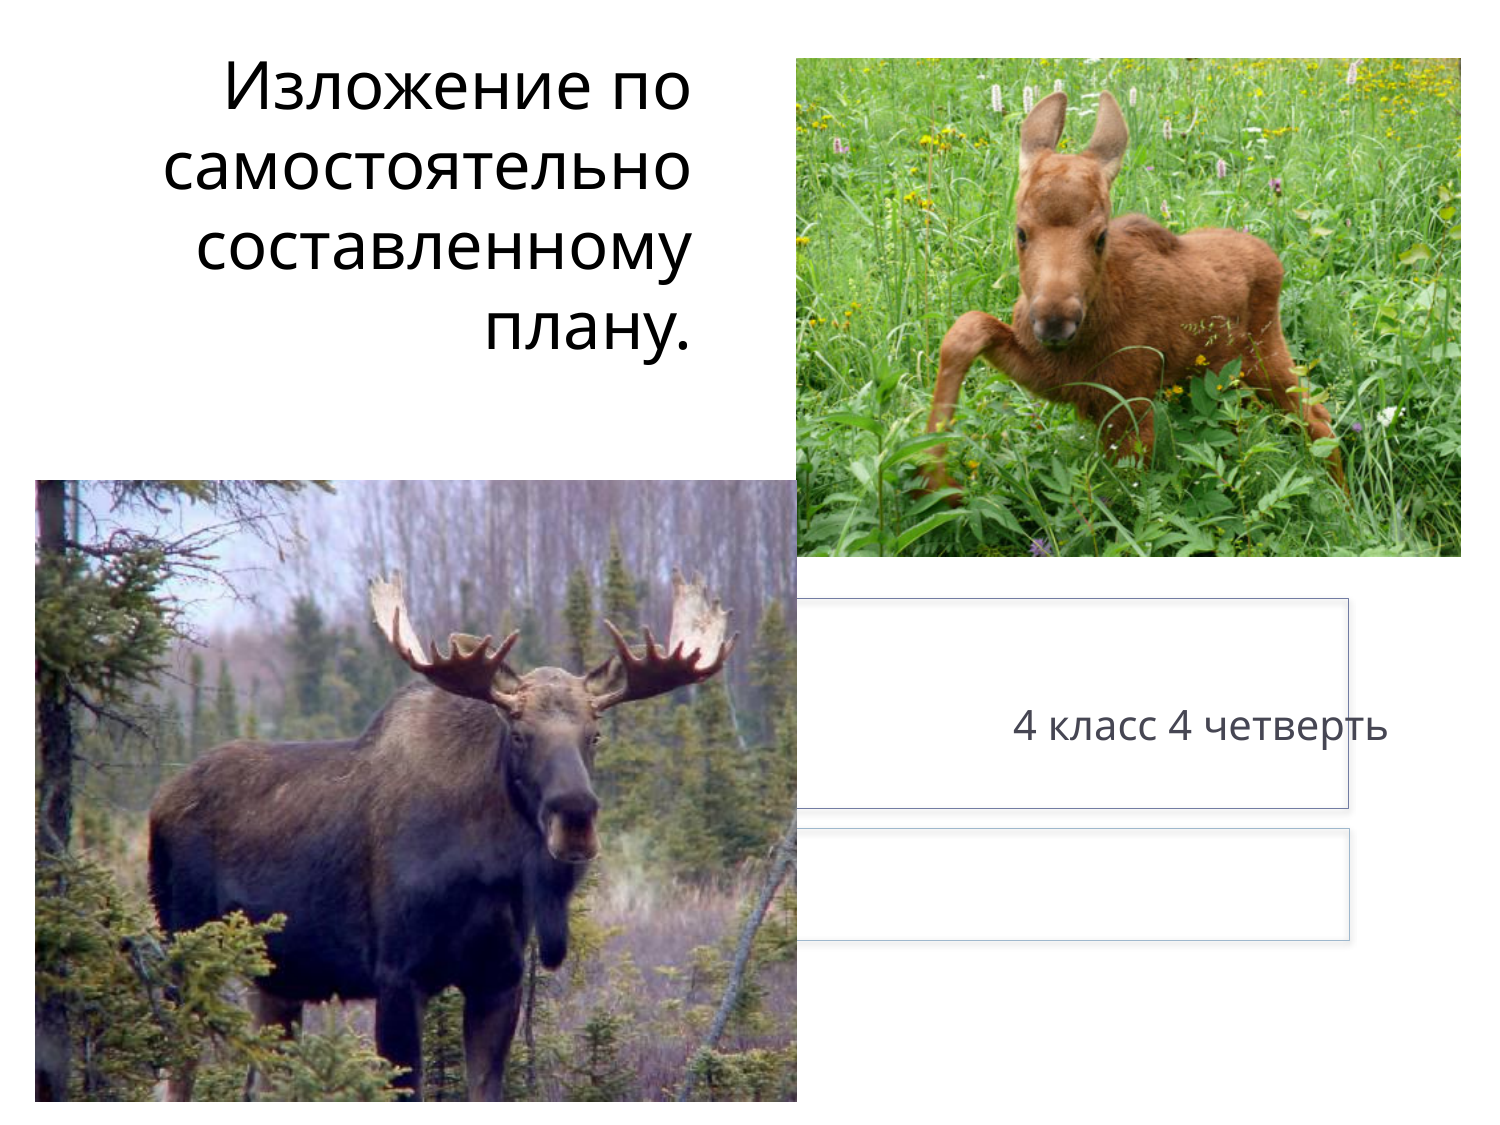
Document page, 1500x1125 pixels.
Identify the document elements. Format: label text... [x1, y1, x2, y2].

title Изложение по самостоятельно составленному плану. [93, 35, 708, 480]
subtitle 4 класс 4 четверть [984, 691, 1404, 1085]
picture [34, 58, 1462, 1102]
